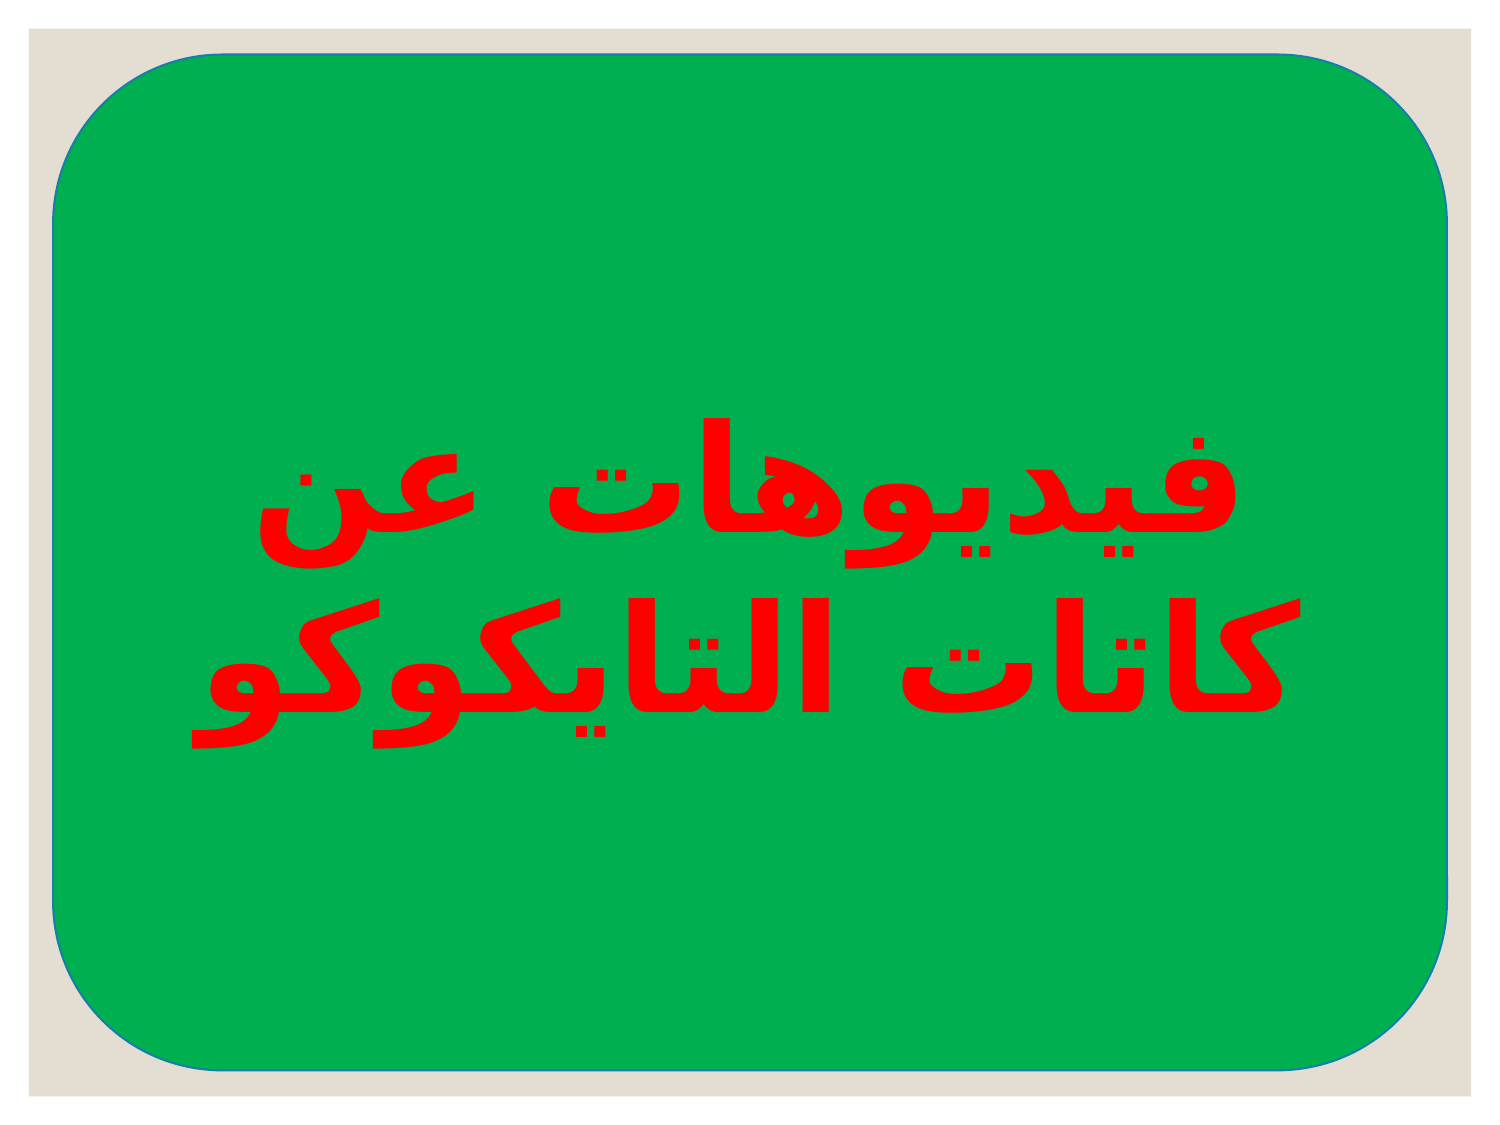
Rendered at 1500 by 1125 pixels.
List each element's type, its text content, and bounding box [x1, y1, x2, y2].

text_box فيديوهات عن كاتات التايكوكو [52, 53, 1449, 1072]
